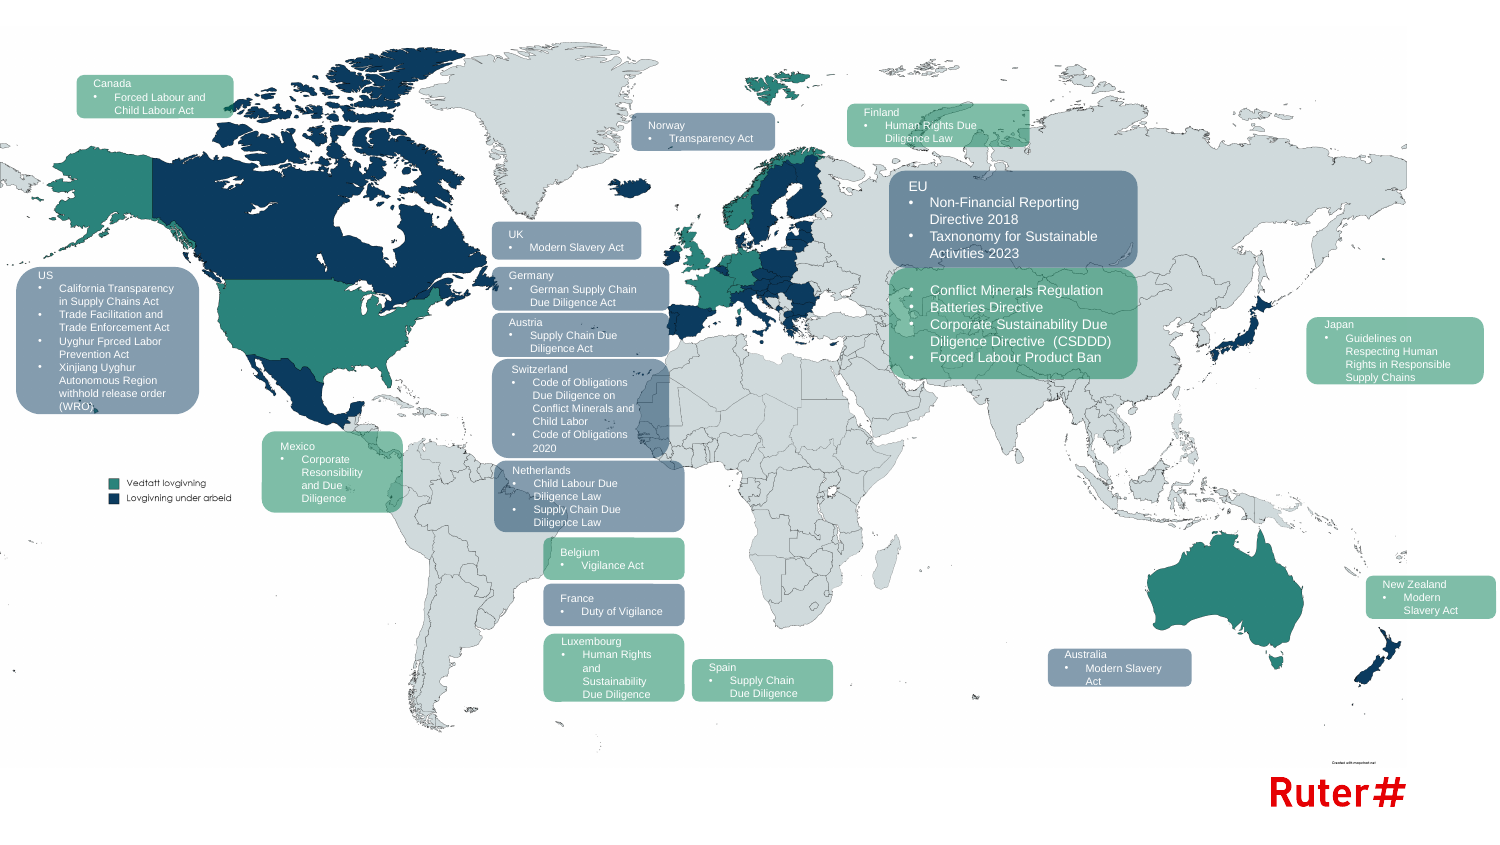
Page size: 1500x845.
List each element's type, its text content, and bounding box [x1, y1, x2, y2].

text_box New Zealand Modern Slavery Act [1407, 575, 1497, 619]
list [0, 26, 1407, 768]
picture [1271, 777, 1406, 807]
text_box Japan Guidelines on Respecting Human Rights in Responsible Supply Chains [1407, 317, 1484, 385]
